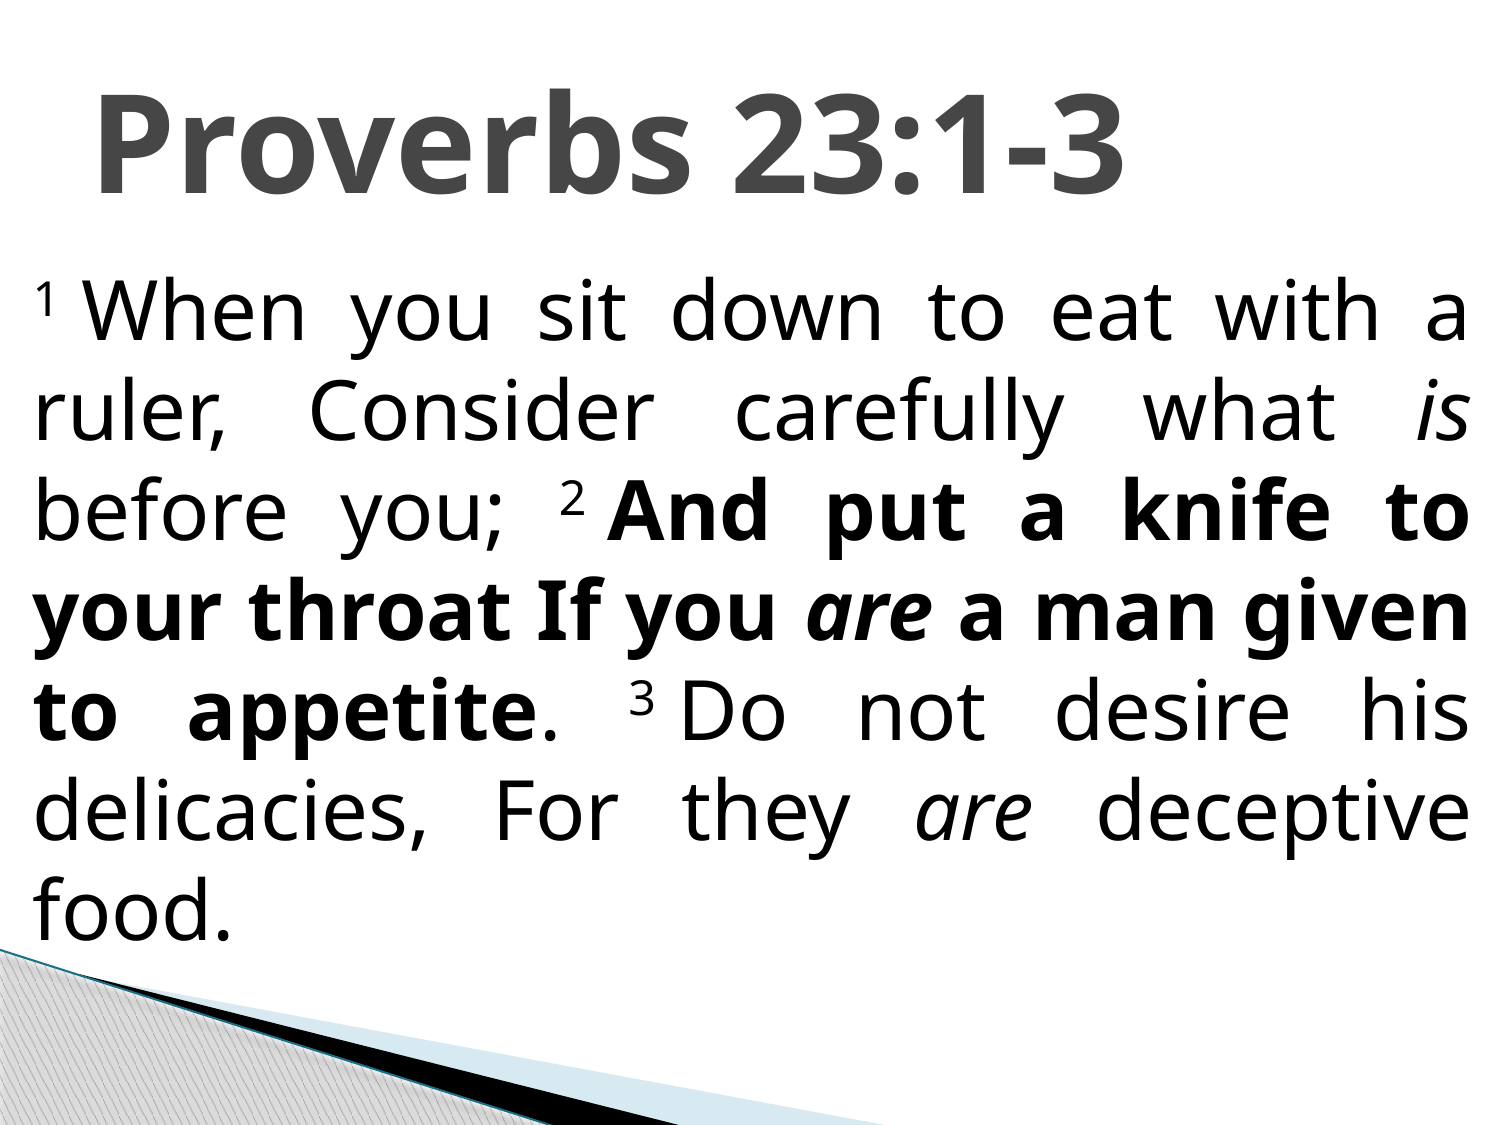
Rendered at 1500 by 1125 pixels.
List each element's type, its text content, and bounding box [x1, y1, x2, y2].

list 1 When you sit down to eat with a ruler, Consider carefully what is before you; 2 And put a knife to your throat If you are a man given to appetite. 3 Do not desire his delicacies, For they are deceptive food. [0, 249, 1488, 1000]
title Proverbs 23:1-3 [75, 45, 1425, 233]
